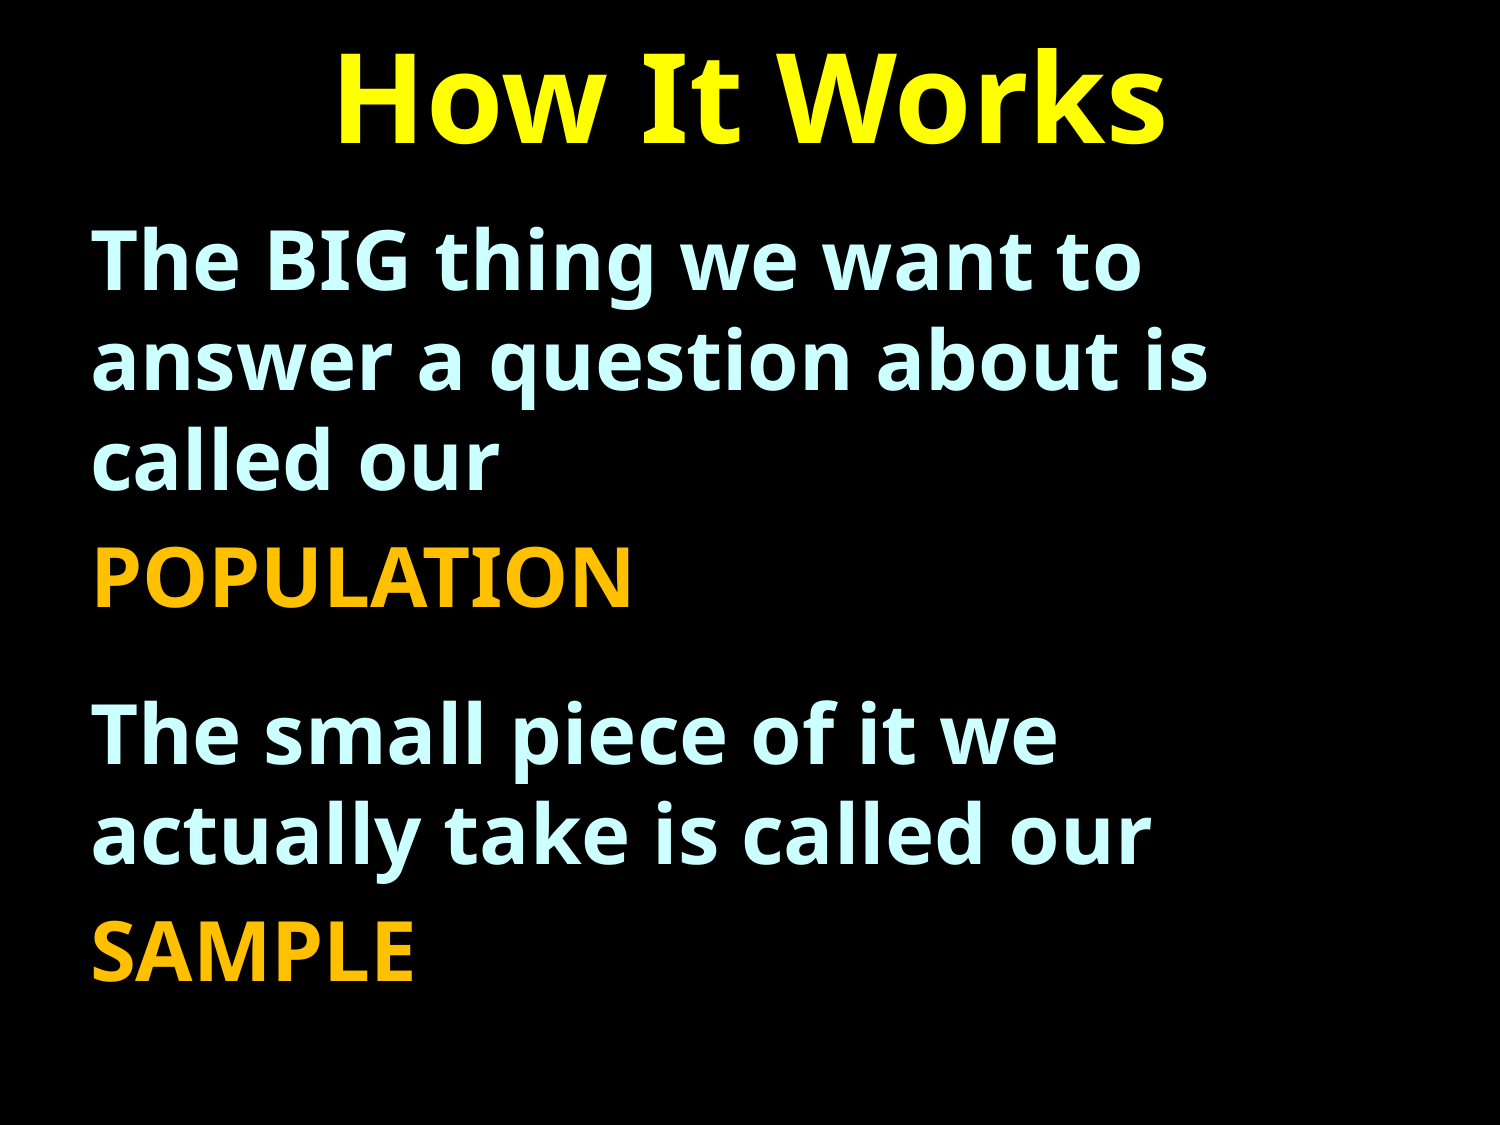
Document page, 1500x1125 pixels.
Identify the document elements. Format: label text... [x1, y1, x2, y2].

title How It Works [0, 0, 1500, 188]
list The BIG thing we want to answer a question about is called our POPULATION The small piece of it we actually take is called our SAMPLE [75, 200, 1425, 1125]
